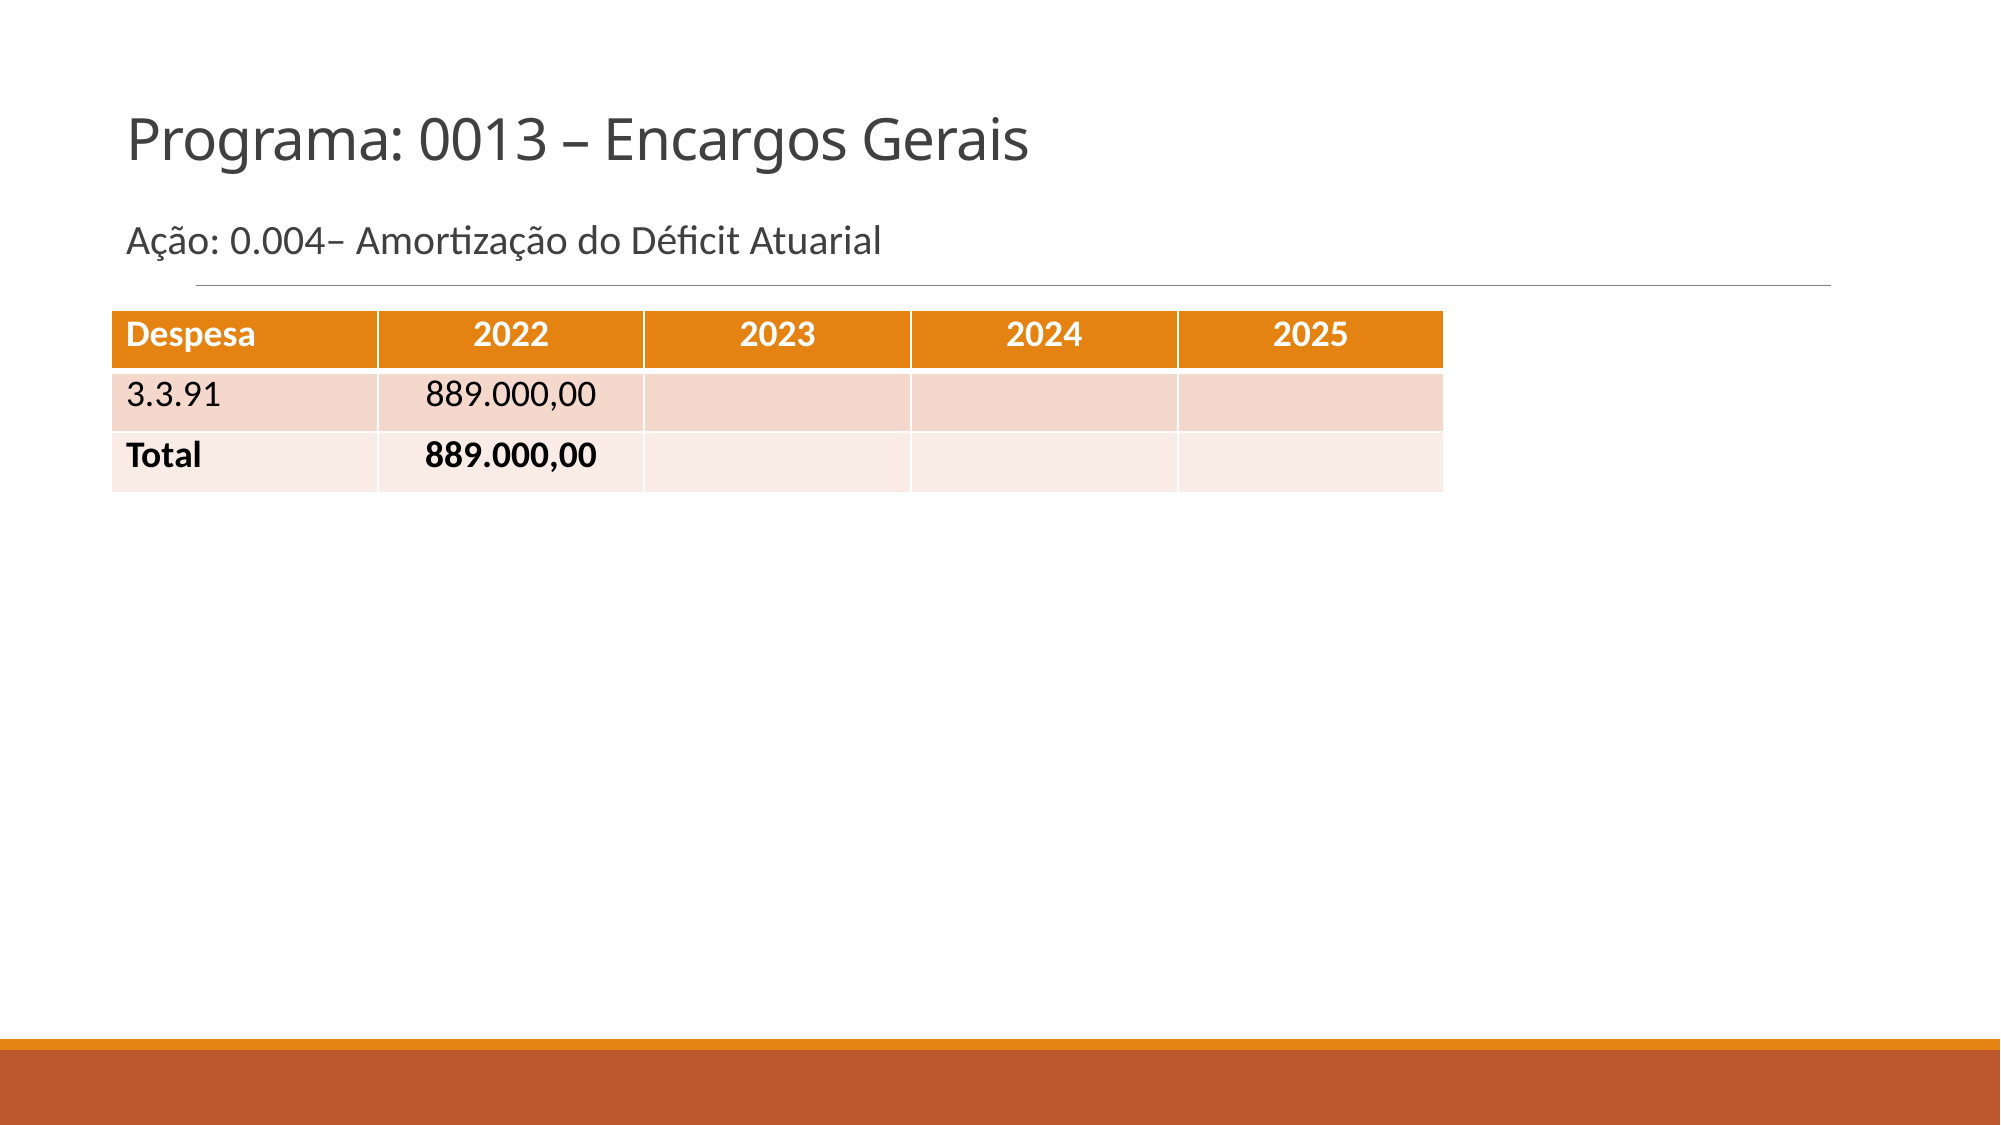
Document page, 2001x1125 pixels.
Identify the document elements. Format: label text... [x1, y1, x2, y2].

table_cell 889.000,00 [379, 433, 643, 492]
table_header 2025 [1179, 311, 1443, 368]
table_header 2022 [379, 311, 643, 368]
table_header 2023 [645, 311, 910, 368]
table_cell 889.000,00 [379, 374, 643, 431]
table_cell [912, 433, 1177, 492]
table_header Despesa [112, 311, 377, 368]
title Programa: 0013 – Encargos Gerais [111, 68, 1843, 180]
table_cell [1179, 433, 1443, 492]
table_cell [645, 374, 910, 431]
table_cell 3.3.91 [112, 374, 377, 431]
table_cell [912, 374, 1177, 431]
list Ação: 0.004– Amortização do Déficit Atuarial [111, 211, 1522, 991]
table_cell [645, 433, 910, 492]
table_header 2024 [912, 311, 1177, 368]
table_cell [1179, 374, 1443, 431]
table_cell Total [112, 433, 377, 492]
